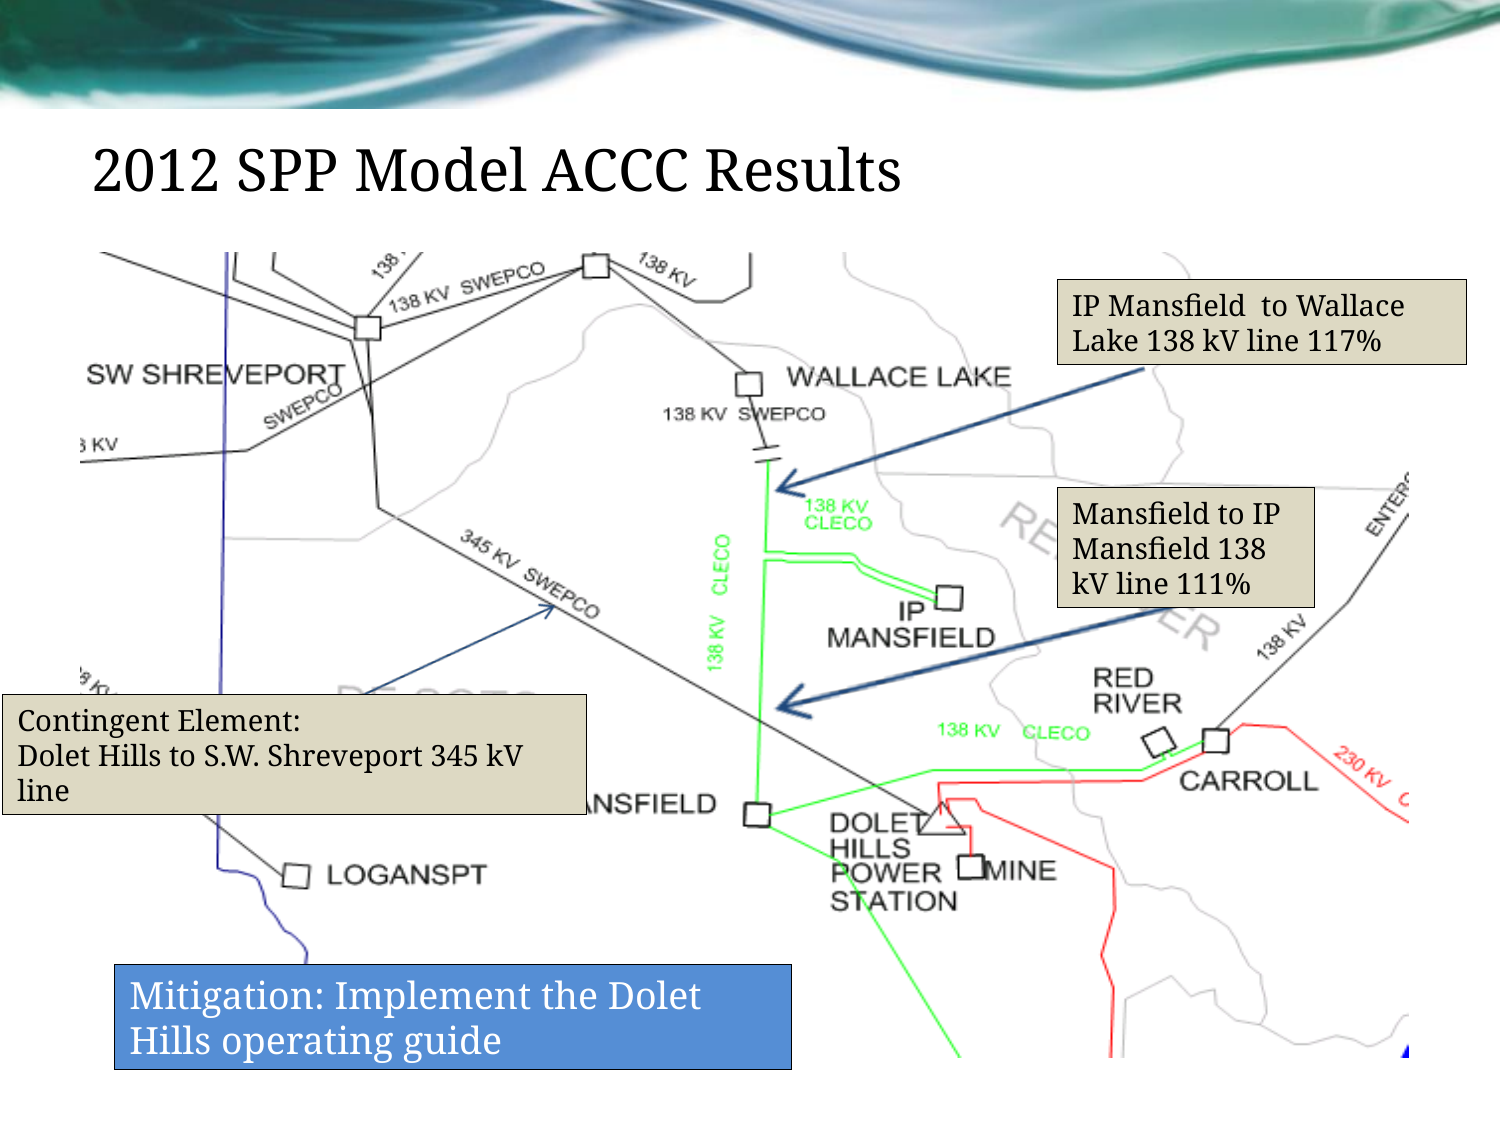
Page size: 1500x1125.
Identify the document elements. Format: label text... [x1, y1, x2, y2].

text_box Contingent Element: Dolet Hills to S.W. Shreveport 345 kV line [2, 694, 73, 815]
picture [79, 251, 1410, 1059]
text_box IP Mansfield to Wallace Lake 138 kV line 117% [1416, 279, 1467, 365]
title 2012 SPP Model ACCC Results [76, 92, 1427, 243]
picture [0, 0, 1500, 109]
